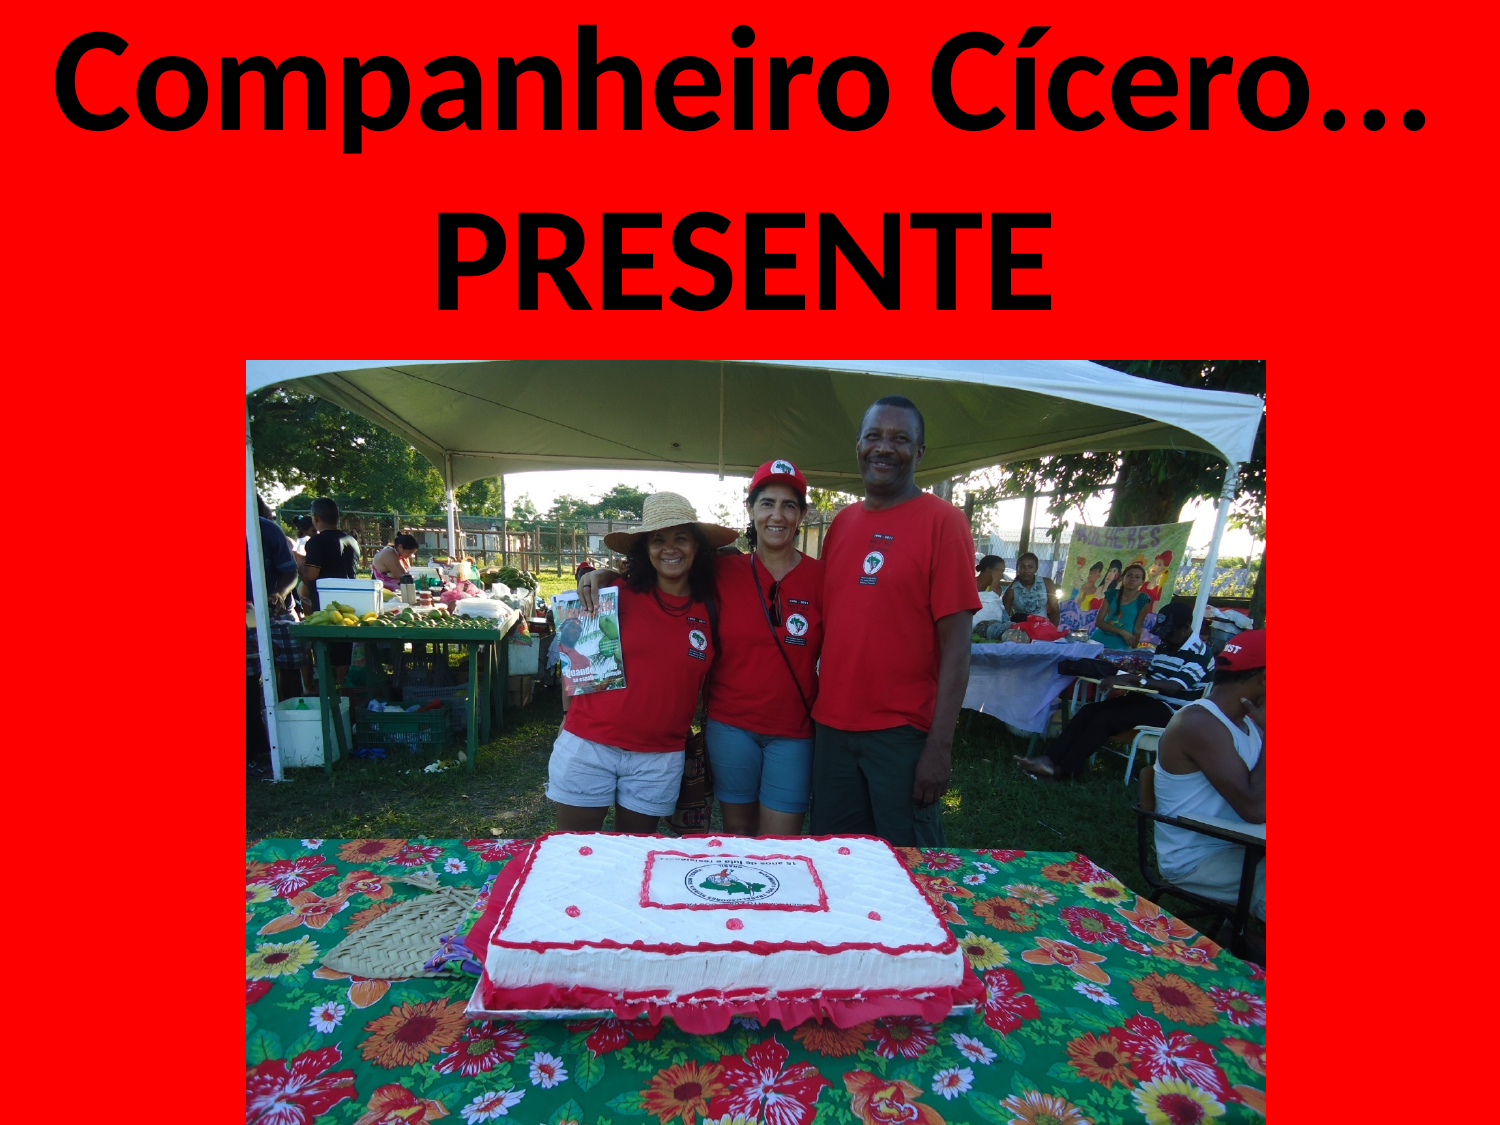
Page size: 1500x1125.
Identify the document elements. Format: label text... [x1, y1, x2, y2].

picture [245, 360, 1266, 1125]
title Companheiro Cícero... PRESENTE [11, 39, 1477, 282]
